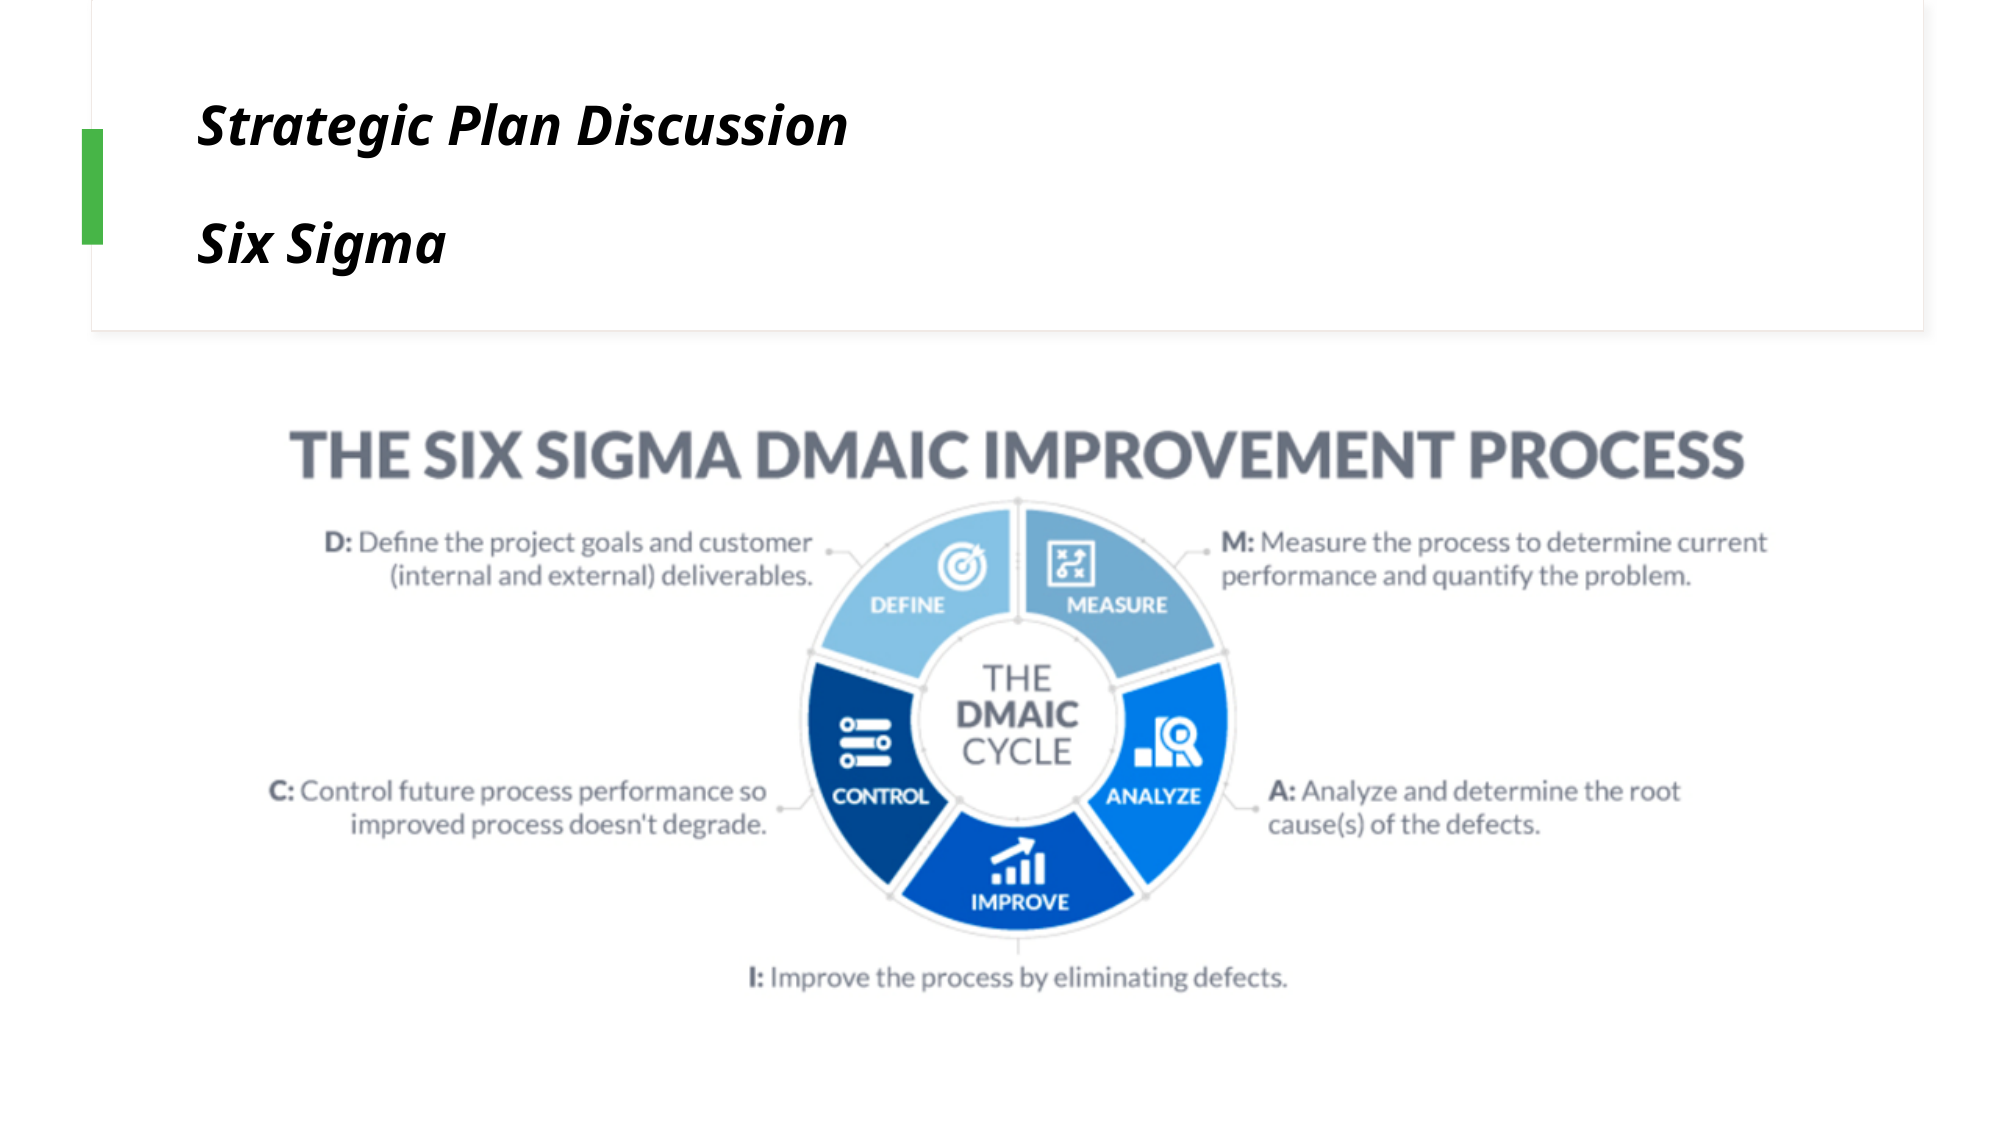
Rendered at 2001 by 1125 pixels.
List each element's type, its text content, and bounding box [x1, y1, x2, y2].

title Strategic Plan Discussion Six Sigma [183, 90, 1851, 284]
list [198, 406, 1836, 1013]
